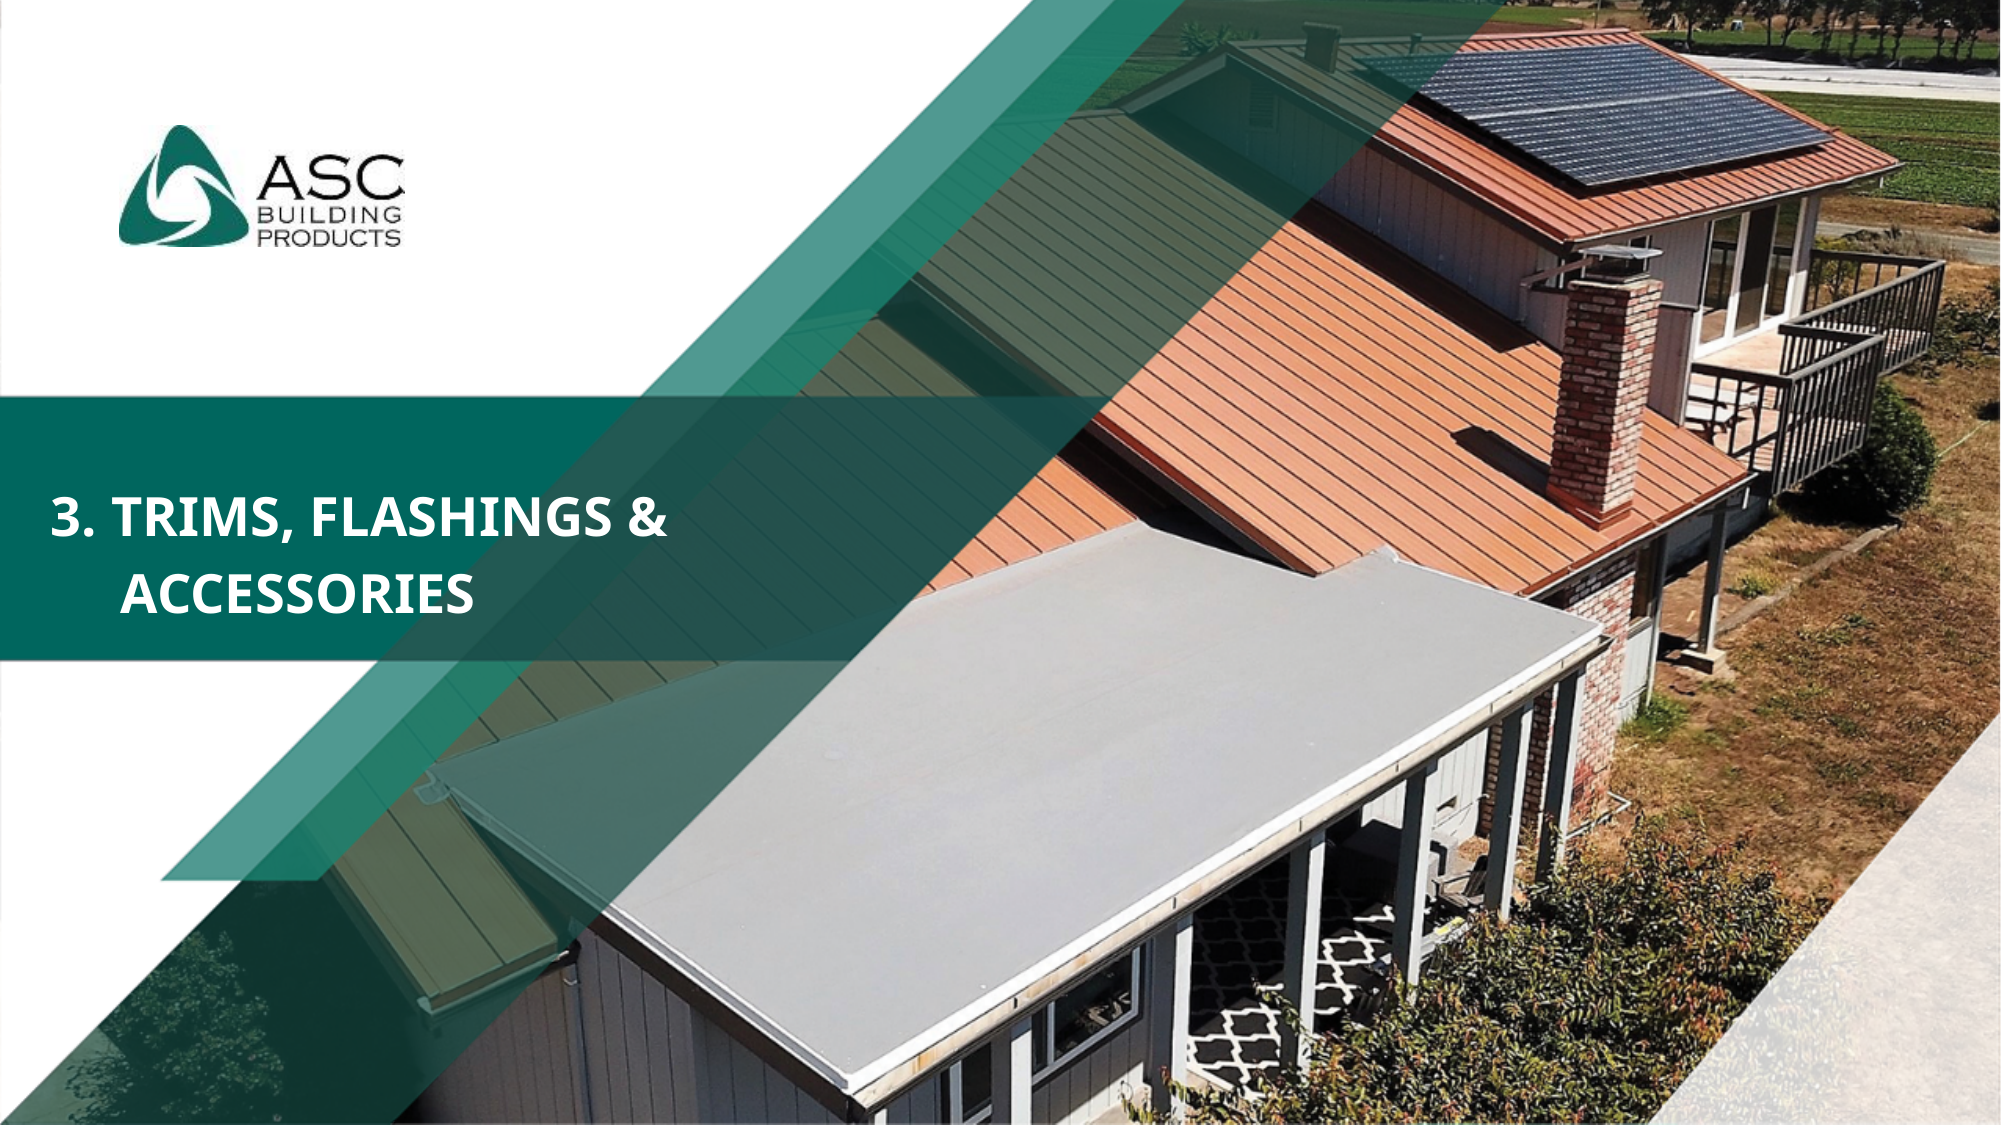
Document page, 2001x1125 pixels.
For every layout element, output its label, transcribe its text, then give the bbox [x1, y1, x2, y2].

text_box 3. TRIMS, FLASHINGS & ACCESSORIES [36, 482, 1182, 618]
picture [0, 0, 2001, 1125]
